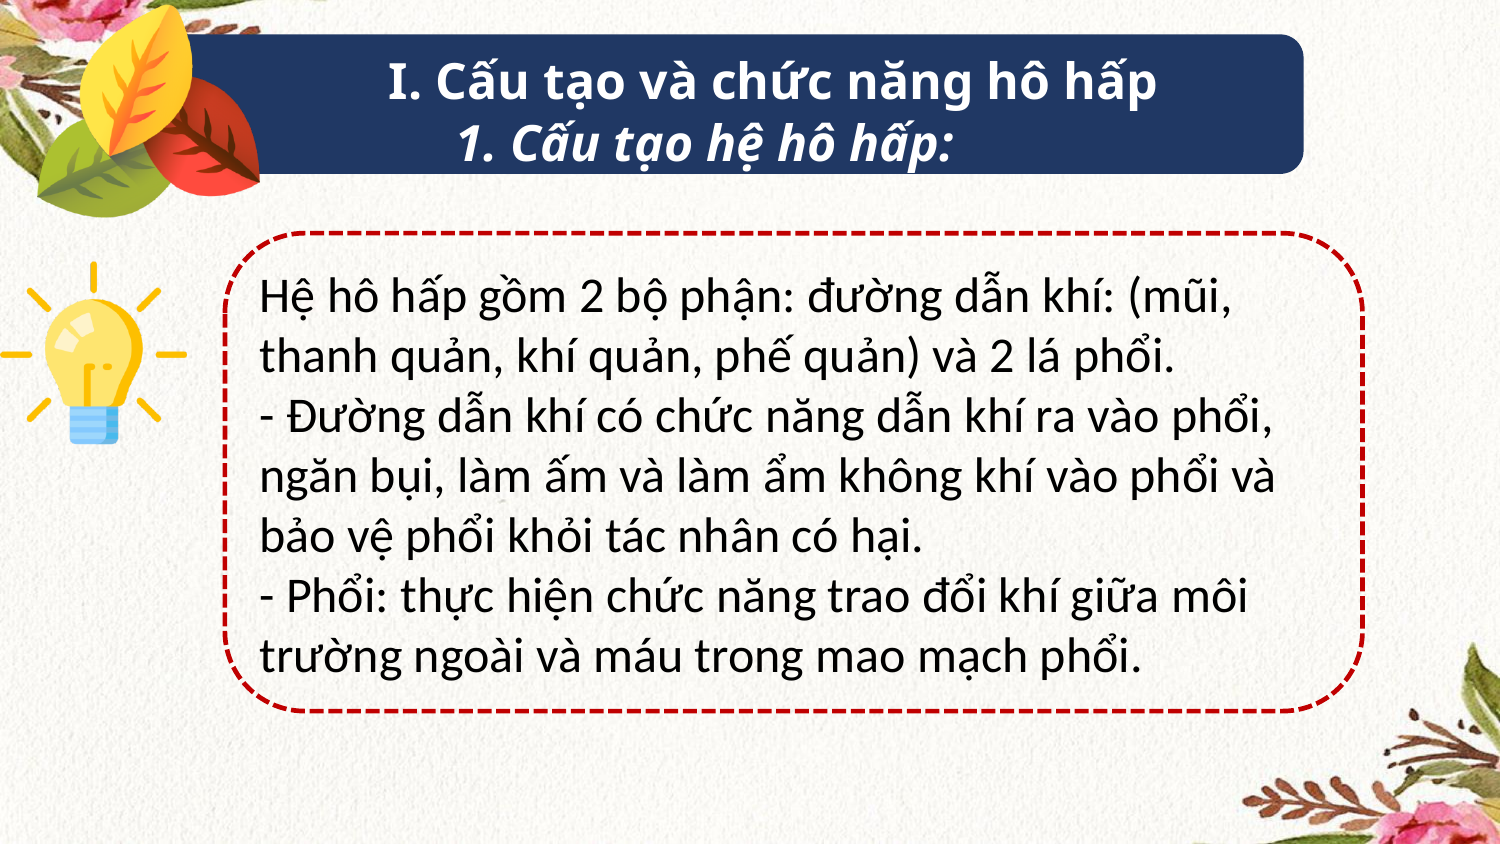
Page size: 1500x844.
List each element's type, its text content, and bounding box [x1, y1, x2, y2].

picture [0, 0, 1500, 844]
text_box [37, 0, 1304, 222]
text_box Hệ hô hấp gồm 2 bộ phận: đường dẫn khí: (mũi, thanh quản, khí quản, phế quản) và 2 lá phổi. - Đường dẫn khí có chức năng dẫn khí ra vào phổi, ngăn bụi, làm ấm và làm ẩm không khí vào phổi và bảo vệ phổi khỏi tác nhân có hại. - Phổi: thực hiện chức năng trao đổi khí giữa môi trường ngoài và máu trong mao mạch phổi. [224, 233, 1363, 712]
